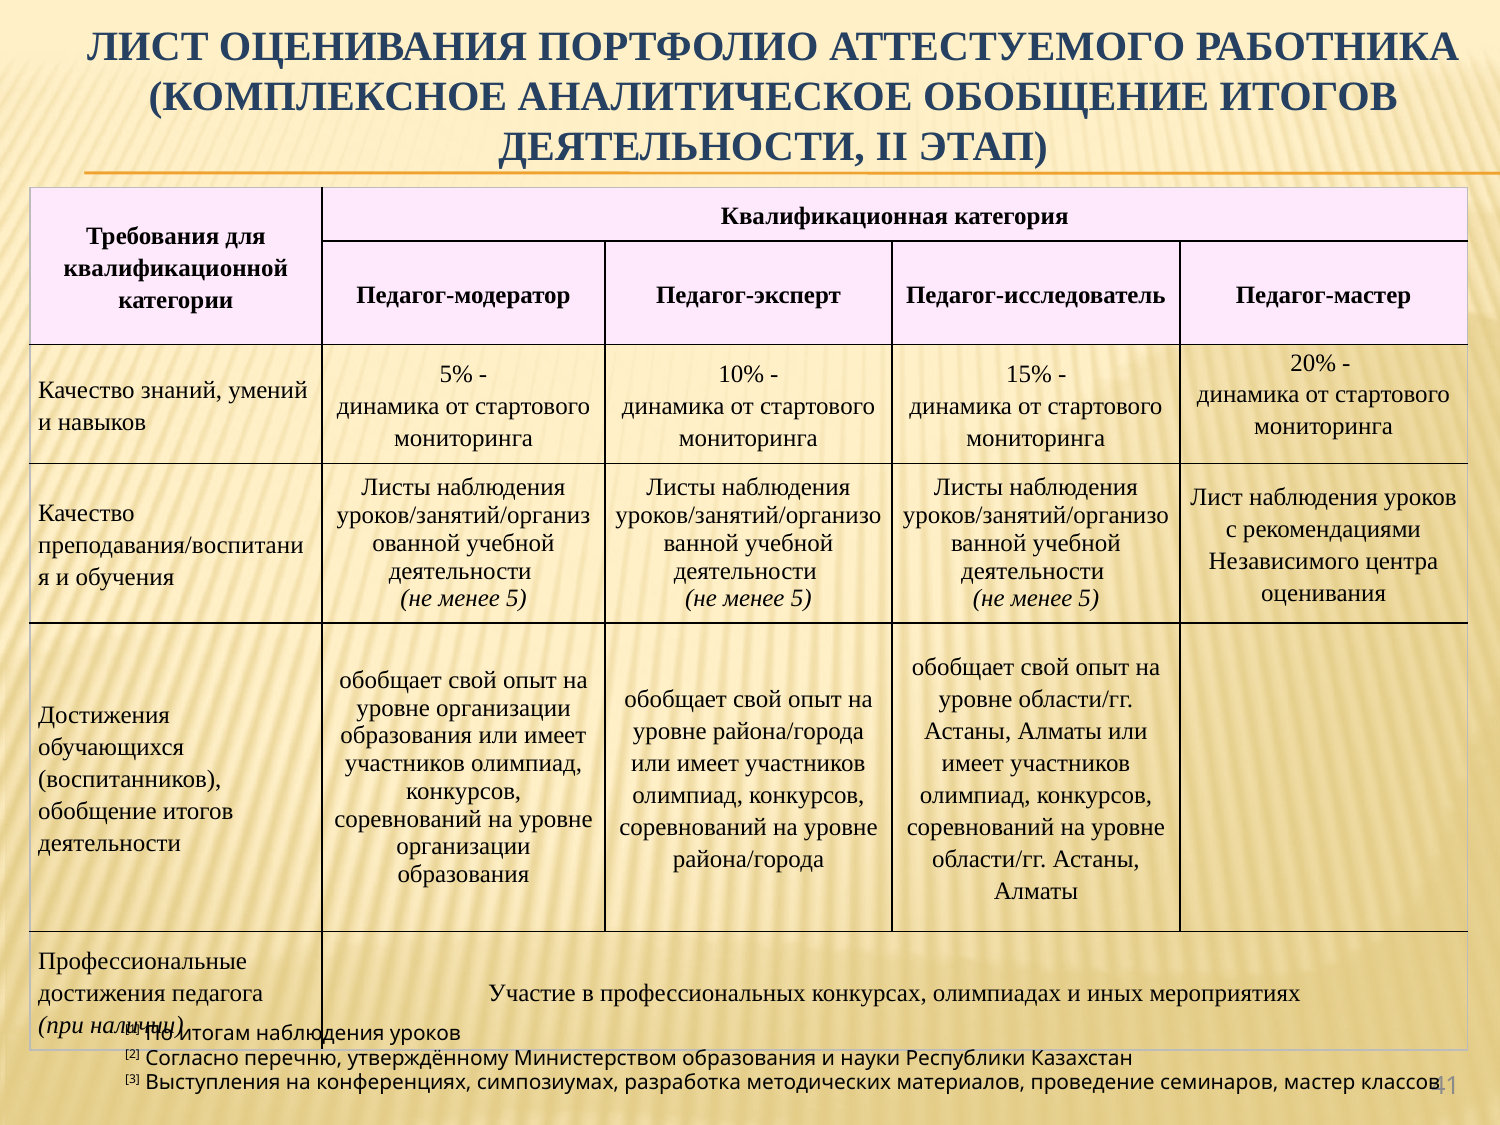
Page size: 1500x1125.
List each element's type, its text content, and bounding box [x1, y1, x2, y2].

table_cell обобщает свой опыт на уровне области/гг. Астаны, Алматы или имеет участников олимпиад, конкурсов, соревнований на уровне области/гг. Астаны, Алматы [893, 624, 1179, 931]
table_cell 20% - динамика от стартового мониторинга [1181, 345, 1467, 463]
table_cell Листы наблюдения уроков/занятий/организованной учебной деятельности (не менее 5) [893, 464, 1179, 622]
table_header Квалификационная категория [323, 188, 1467, 240]
title Лист оценивания портфолио аттестуемого работника (Комплексное аналитическое обобщение итогов деятельности, II этап) [68, 0, 1478, 188]
table_cell Педагог-мастер [1181, 242, 1467, 344]
table_cell Качество преподавания/воспитания и обучения [31, 464, 321, 622]
table_cell Участие в профессиональных конкурсах, олимпиадах и иных мероприятиях [323, 932, 1467, 1049]
table_cell Педагог-эксперт [606, 242, 891, 344]
table_cell обобщает свой опыт на уровне района/города или имеет участников олимпиад, конкурсов, соревнований на уровне района/города [606, 624, 891, 931]
table_cell Листы наблюдения уроков/занятий/организованной учебной деятельности (не менее 5) [606, 464, 891, 622]
table_cell обобщает свой опыт на уровне организации образования или имеет участников олимпиад, конкурсов, соревнований на уровне организации образования [323, 624, 604, 931]
table_cell 10% - динамика от стартового мониторинга [606, 345, 891, 463]
table_cell 5% - динамика от стартового мониторинга [323, 345, 604, 463]
table_cell Качество знаний, умений и навыков [31, 345, 321, 463]
table_cell Лист наблюдения уроков с рекомендациями Независимого центра оценивания [1181, 464, 1467, 622]
table_cell Педагог-модератор [323, 242, 604, 344]
table_cell Листы наблюдения уроков/занятий/организованной учебной деятельности (не менее 5) [323, 464, 604, 622]
text_box [1] По итогам наблюдения уроков [2] Согласно перечню, утверждённому Министерством образования и науки Республики Казахстан [3] Выступления на конференциях, симпозиумах, разработка методических материалов, проведение семинаров, мастер классов [110, 1011, 1456, 1102]
table_cell Профессиональные достижения педагога (при наличии) [31, 932, 321, 1049]
slide_number 41 [1350, 1061, 1475, 1103]
table_cell [1181, 624, 1467, 931]
table_cell Педагог-исследователь [893, 242, 1179, 344]
table_header Требования для квалификационной категории [31, 188, 321, 344]
table_cell Достижения обучающихся (воспитанников), обобщение итогов деятельности [31, 624, 321, 931]
table_cell 15% - динамика от стартового мониторинга [893, 345, 1179, 463]
